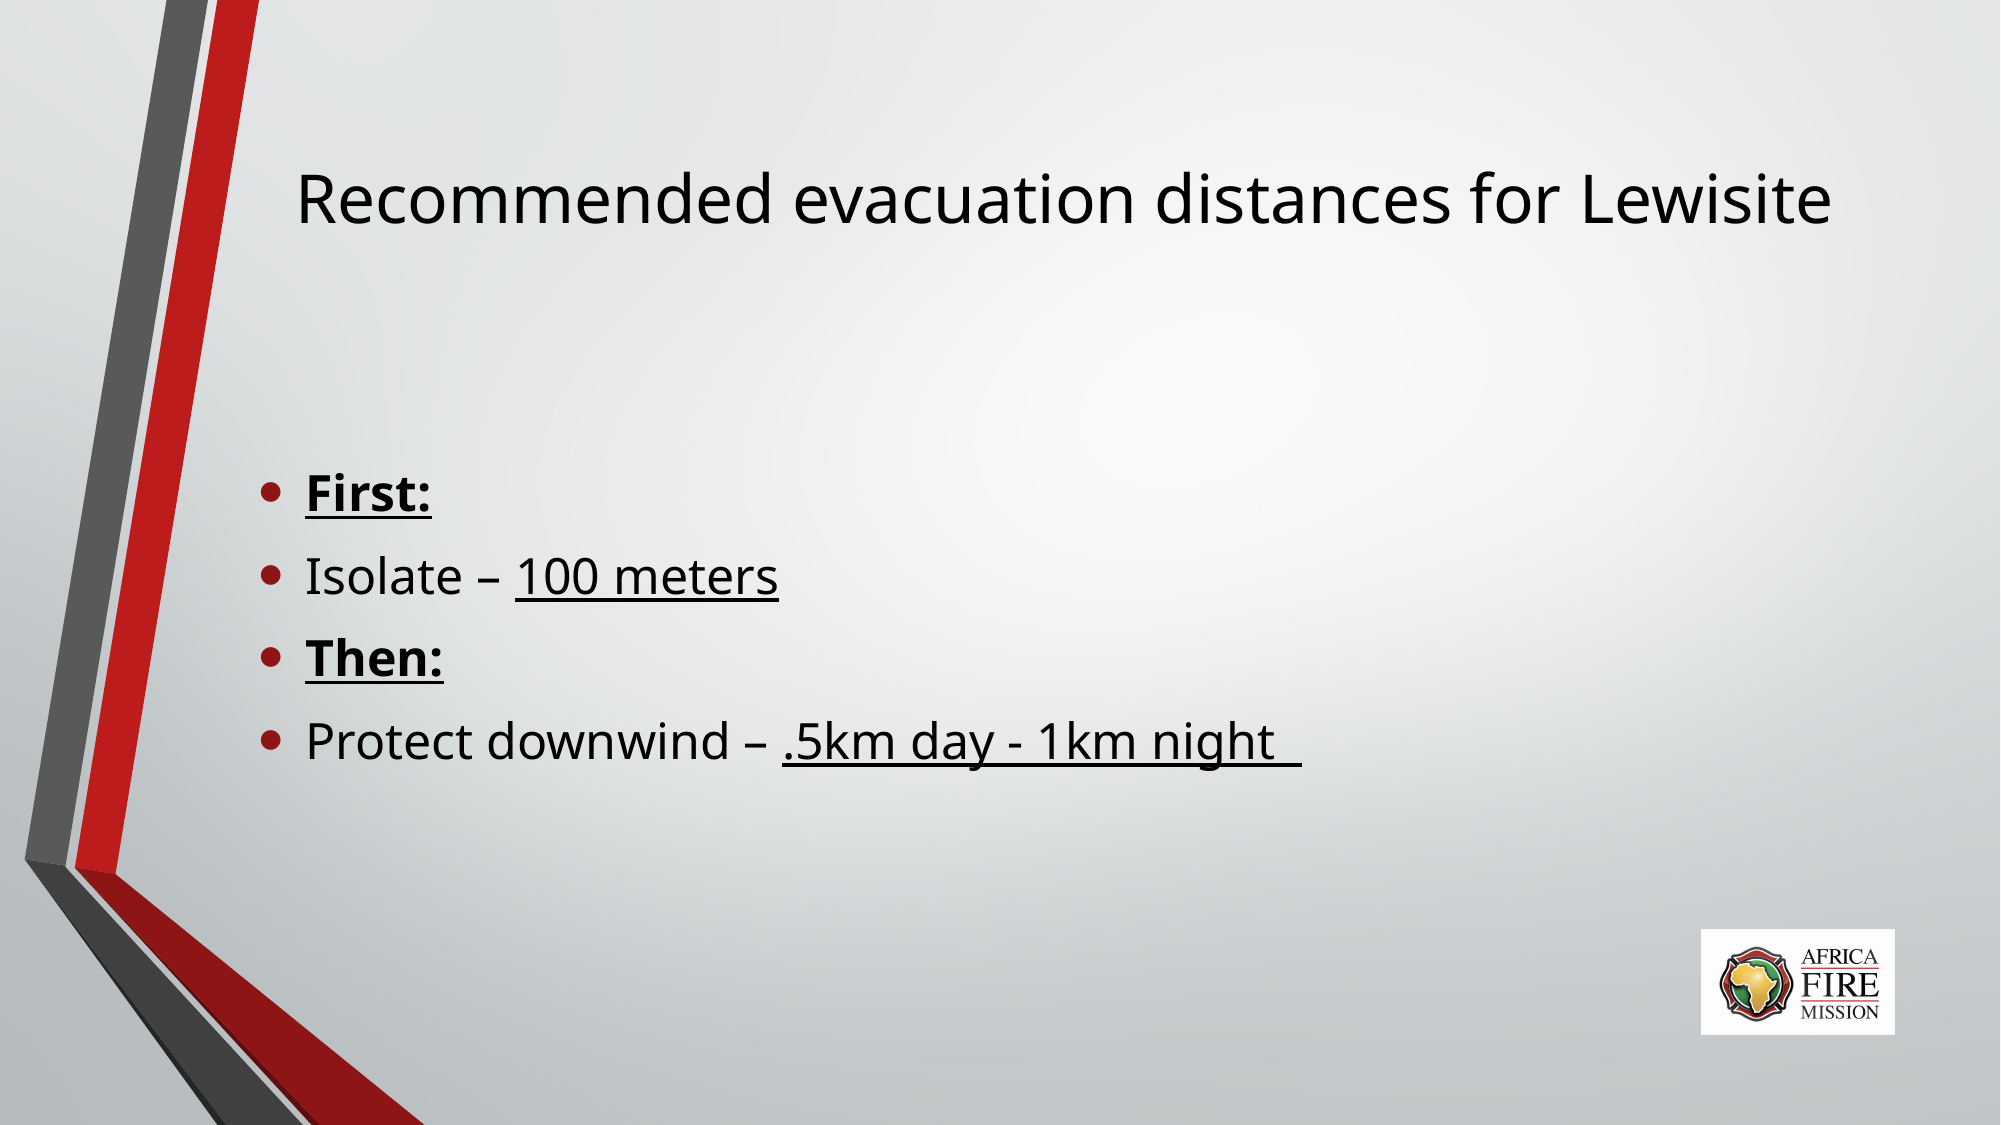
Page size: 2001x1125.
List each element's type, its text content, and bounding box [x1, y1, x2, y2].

title Recommended evacuation distances for Lewisite [243, 112, 1887, 281]
picture [1701, 929, 1895, 1035]
list First: Isolate – 100 meters Then: Protect downwind – .5km day - 1km night [243, 281, 1887, 950]
